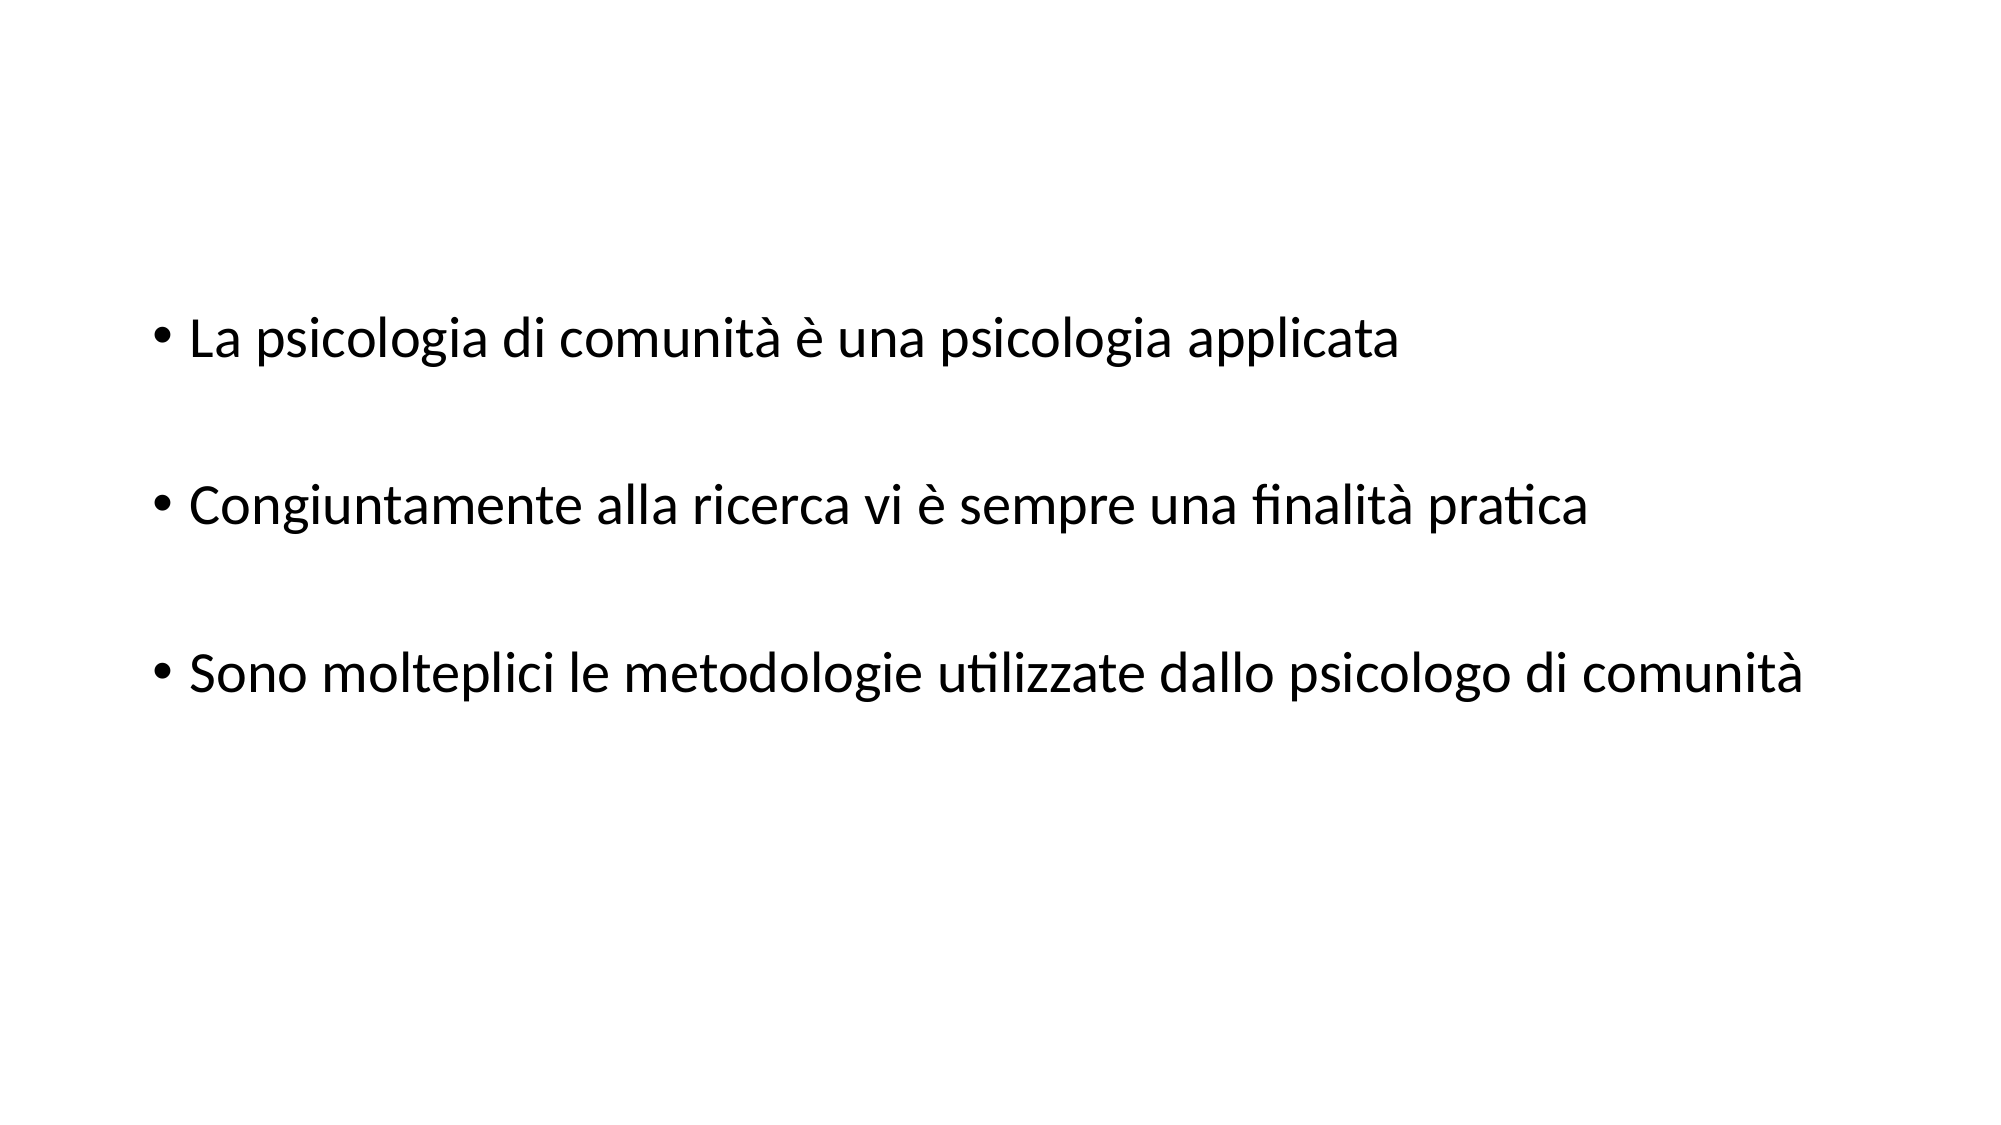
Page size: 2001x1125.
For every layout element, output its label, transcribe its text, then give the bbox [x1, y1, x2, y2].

list La psicologia di comunità è una psicologia applicata Congiuntamente alla ricerca vi è sempre una finalità pratica Sono molteplici le metodologie utilizzate dallo psicologo di comunità [137, 299, 1863, 1014]
